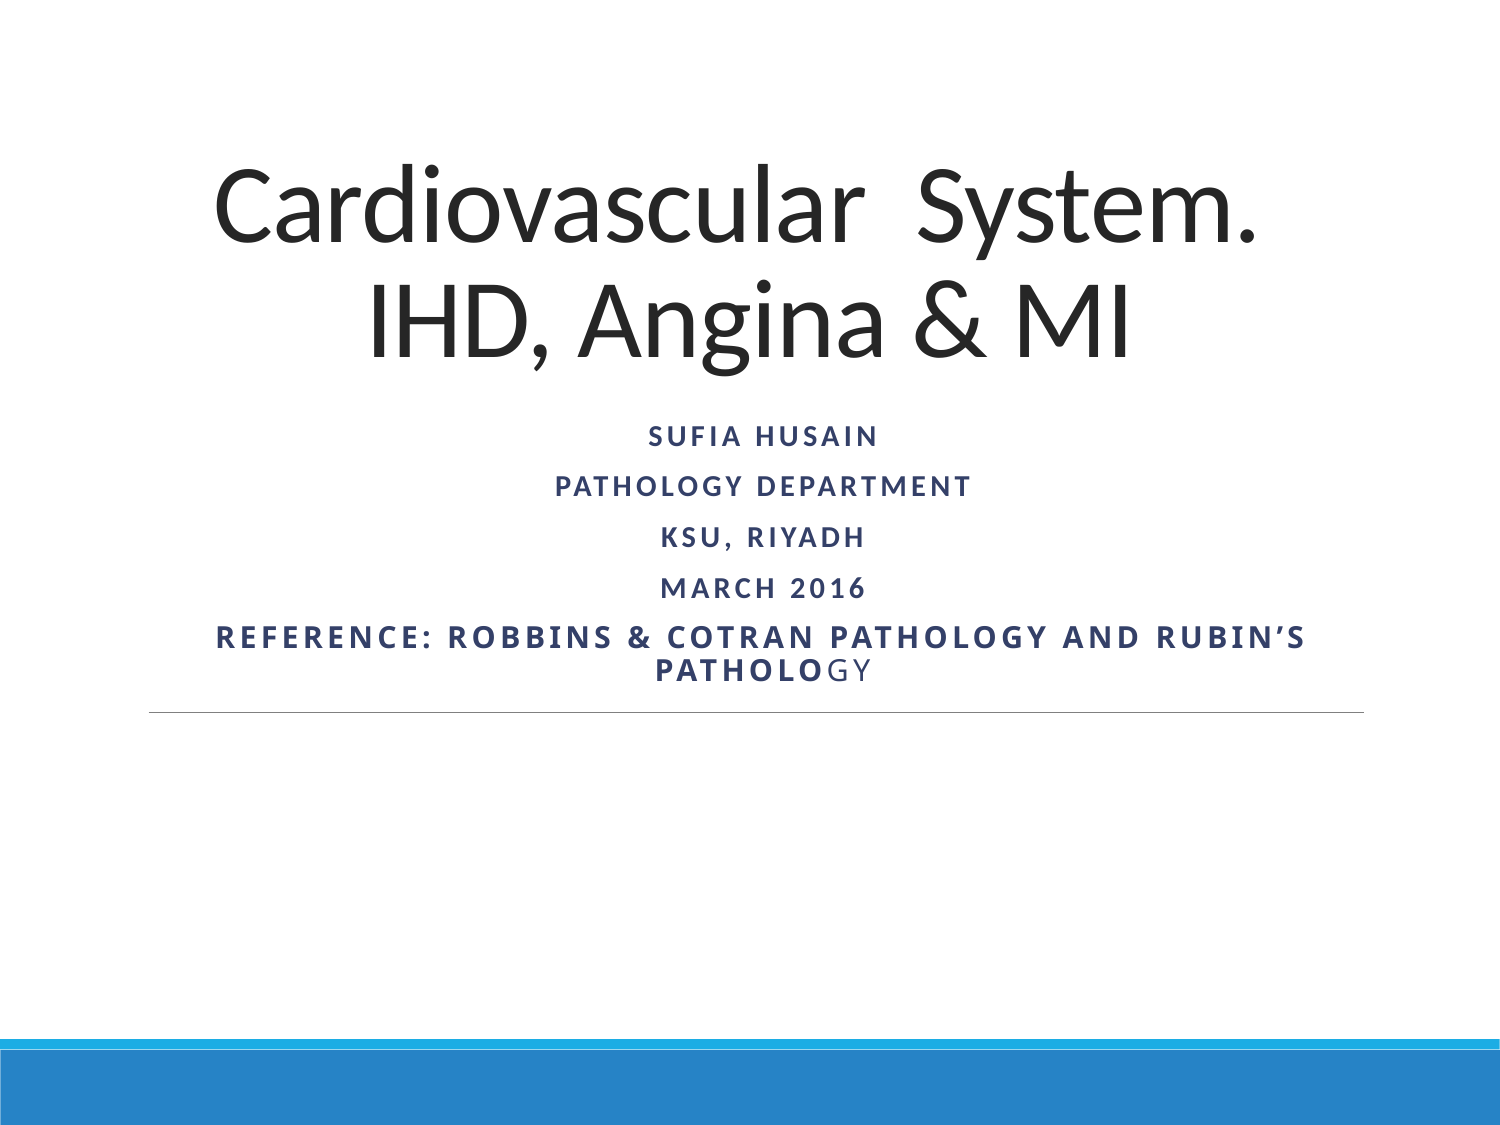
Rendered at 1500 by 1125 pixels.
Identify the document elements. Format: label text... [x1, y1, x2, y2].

subtitle Sufia Husain Pathology Department KSU, Riyadh March 2016 Reference: Robbins & Cotran Pathology and Rubin’s Pathology [125, 412, 1400, 697]
title Cardiovascular System. IHD, Angina & MI [112, 187, 1388, 388]
